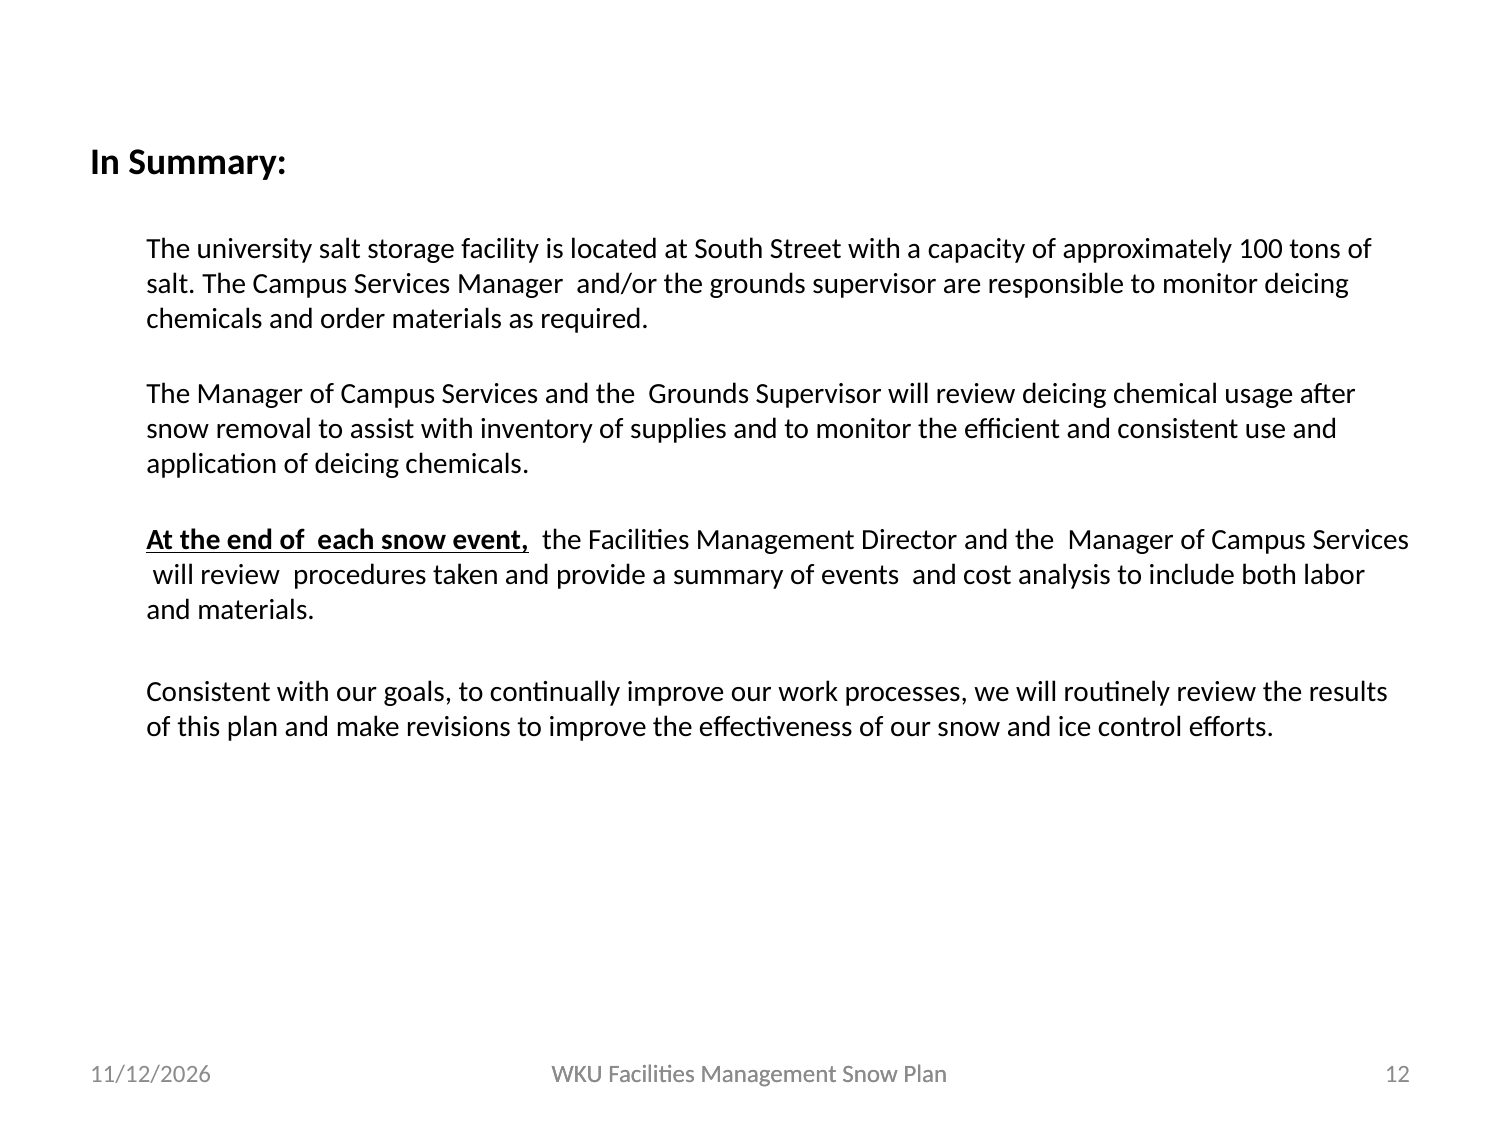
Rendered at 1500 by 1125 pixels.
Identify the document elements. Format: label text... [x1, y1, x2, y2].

list In Summary: The university salt storage facility is located at South Street with a capacity of approximately 100 tons of salt. The Campus Services Manager and/or the grounds supervisor are responsible to monitor deicing chemicals and order materials as required. The Manager of Campus Services and the Grounds Supervisor will review deicing chemical usage after snow removal to assist with inventory of supplies and to monitor the efficient and consistent use and application of deicing chemicals. At the end of each snow event, the Facilities Management Director and the Manager of Campus Services will review procedures taken and provide a summary of events and cost analysis to include both labor and materials. Consistent with our goals, to continually improve our work processes, we will routinely review the results of this plan and make revisions to improve the effectiveness of our snow and ice control efforts. [74, 24, 1426, 1006]
footer WKU Facilities Management Snow Plan [512, 1042, 988, 1103]
text_box [75, 1042, 425, 1103]
text_box 12 [1074, 1042, 1425, 1103]
